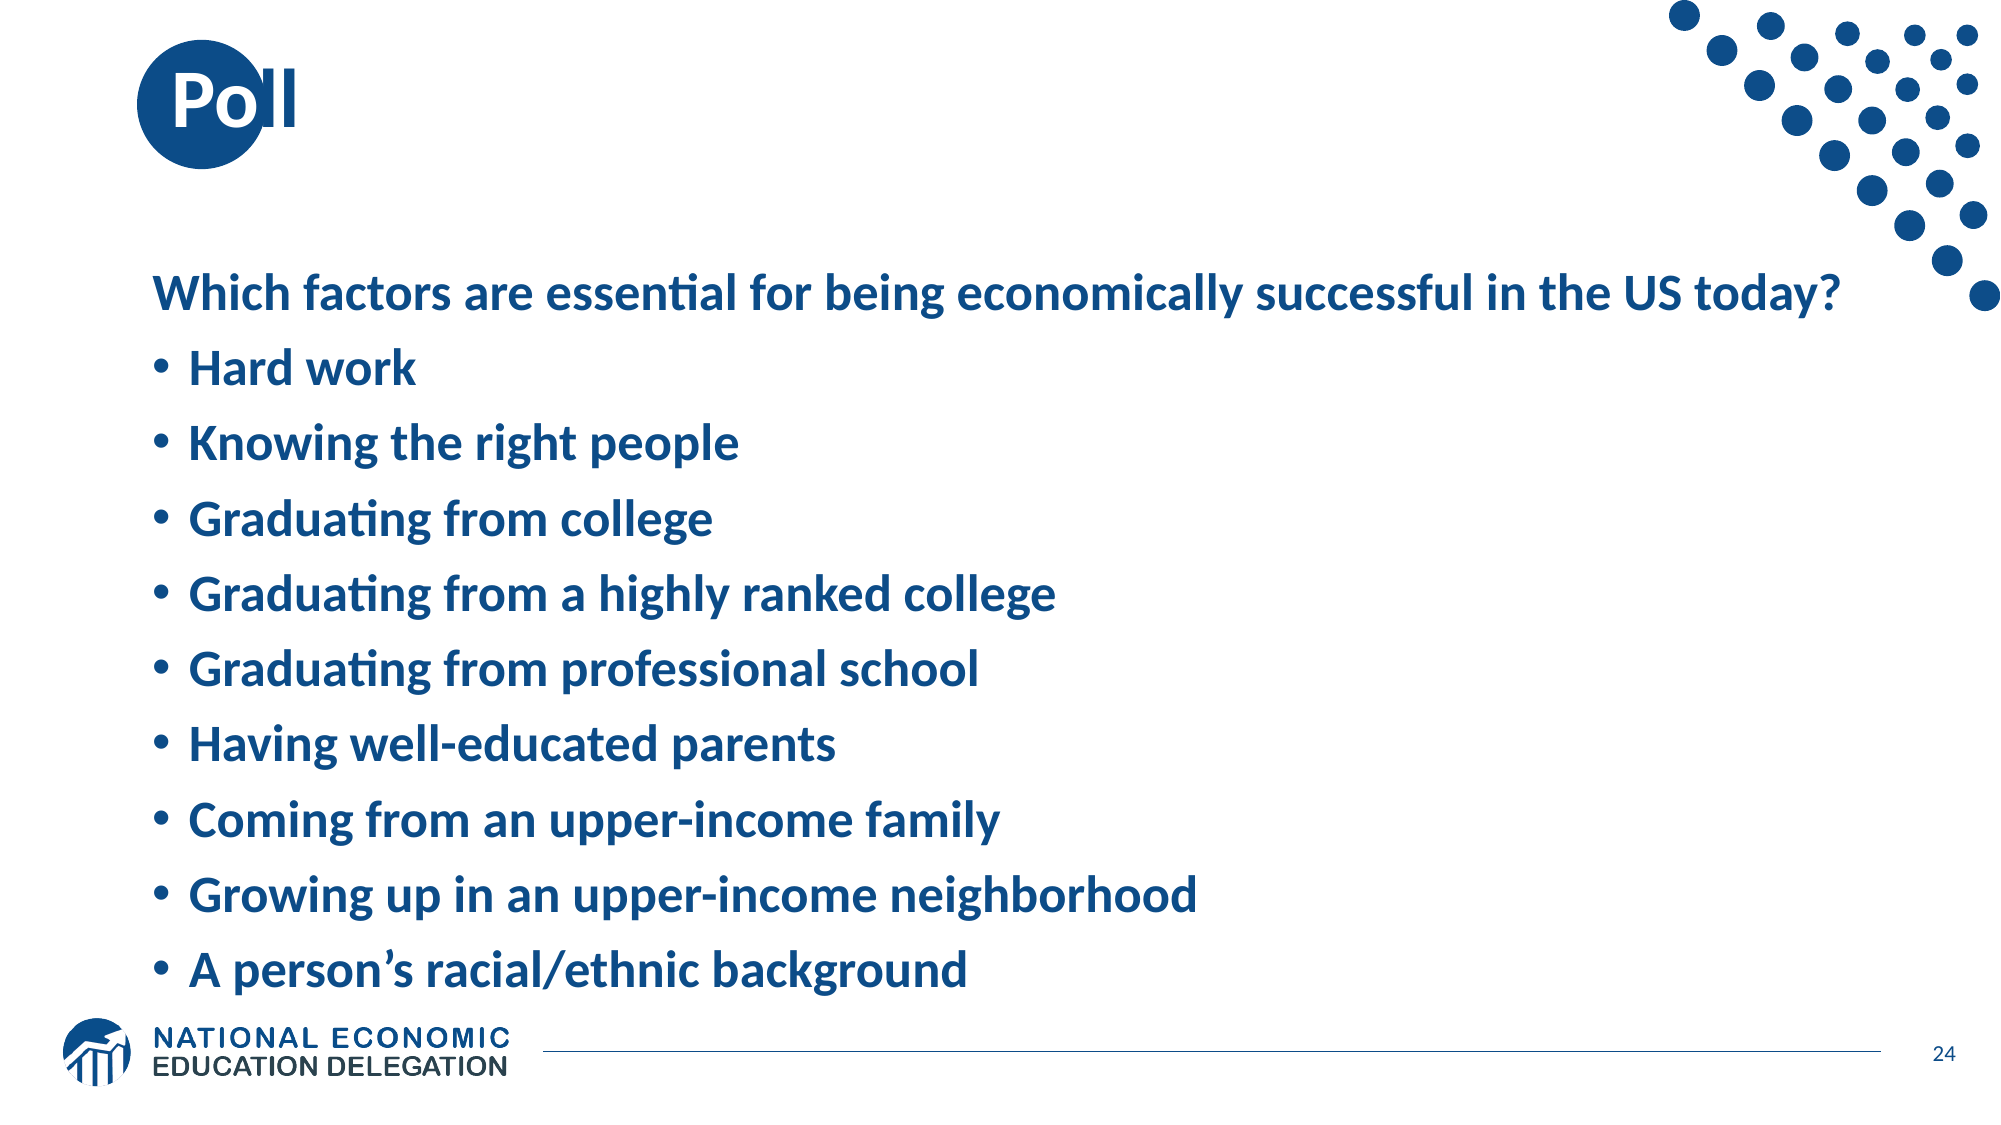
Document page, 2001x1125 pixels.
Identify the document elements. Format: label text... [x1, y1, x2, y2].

slide_number 24 [1521, 1022, 1972, 1082]
list Which factors are essential for being economically successful in the US today? Hard work Knowing the right people Graduating from college Graduating from a highly ranked college Graduating from professional school Having well-educated parents Coming from an upper-income family Growing up in an upper-income neighborhood A person’s racial/ethnic background [137, 257, 1863, 1022]
picture [55, 1013, 520, 1091]
title Poll [137, 35, 1863, 154]
